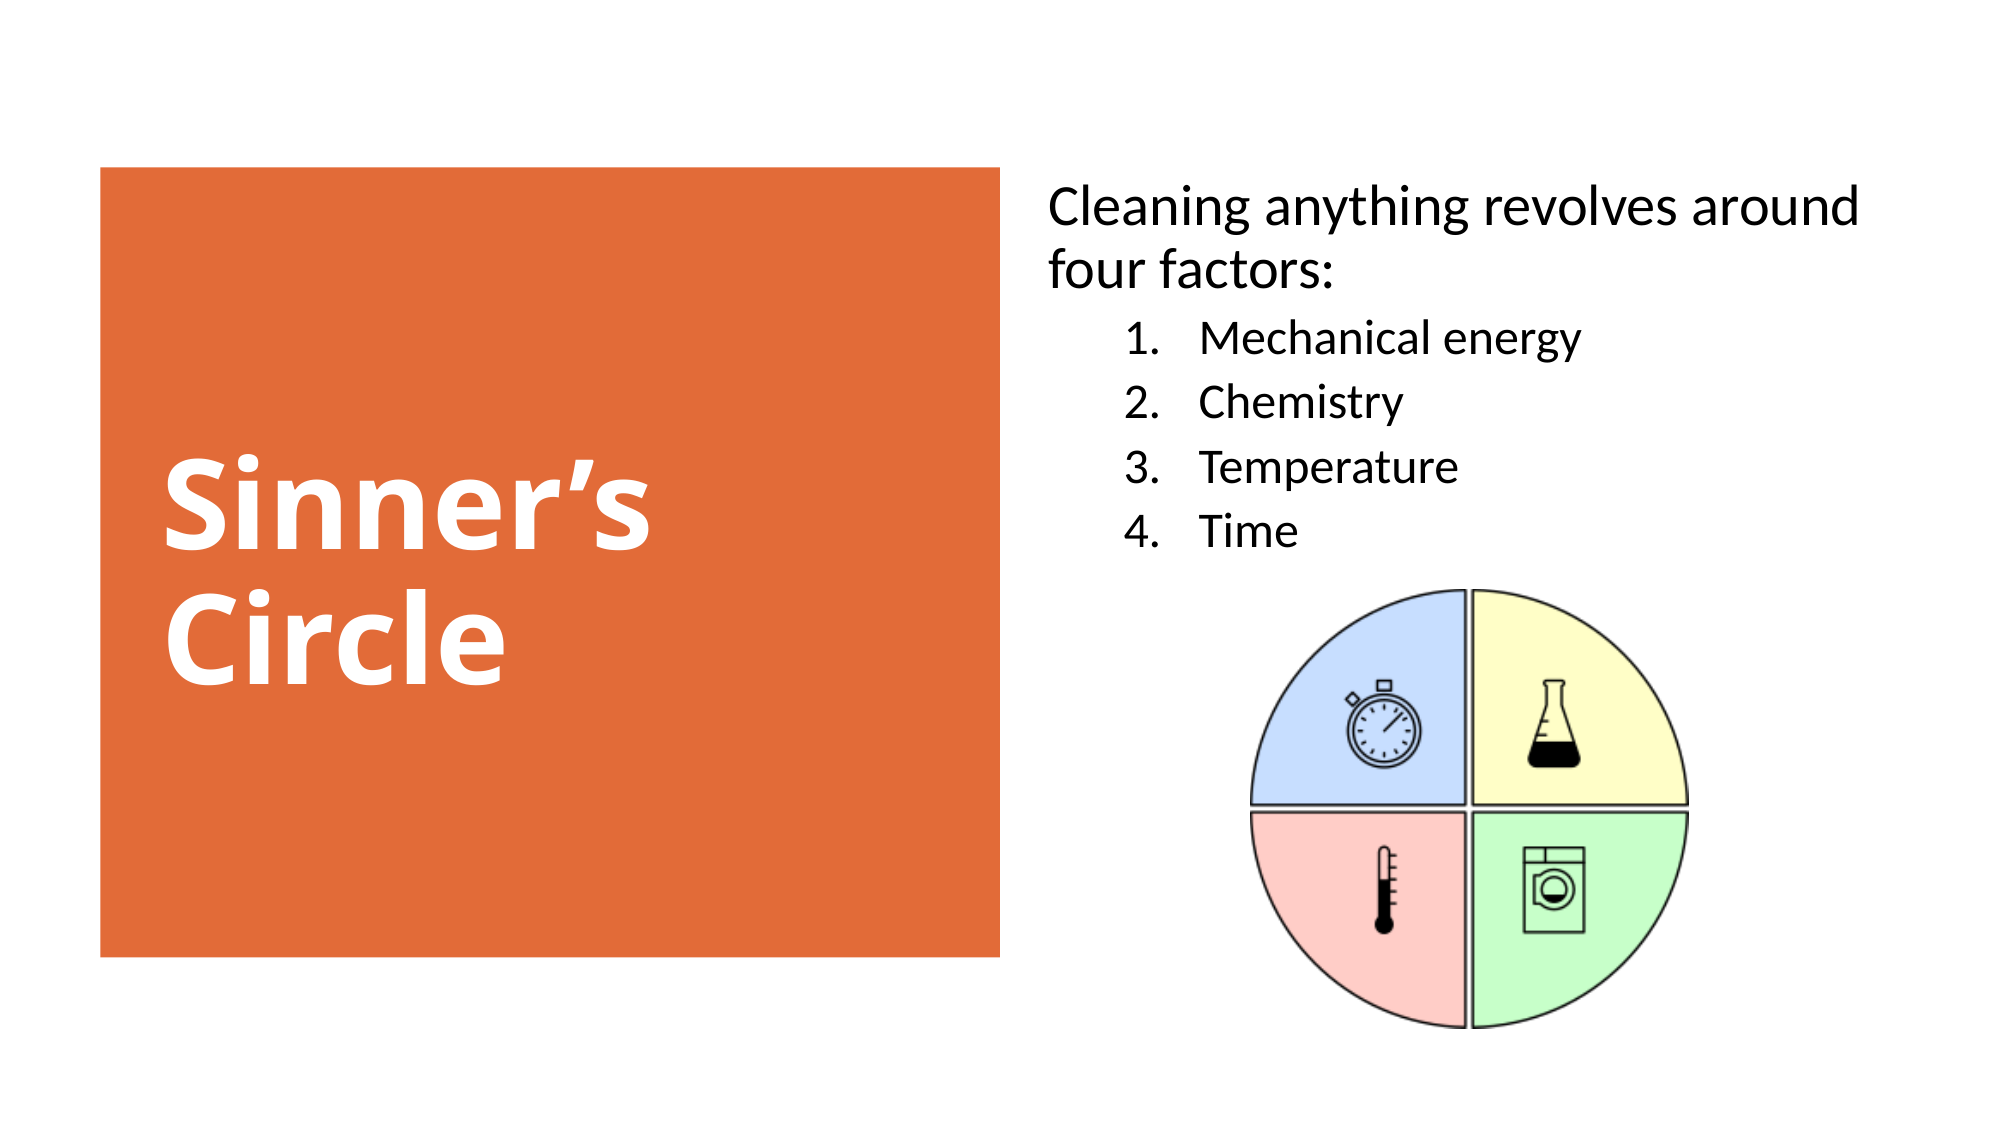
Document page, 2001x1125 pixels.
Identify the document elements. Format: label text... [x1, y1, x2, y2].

text_box [99, 166, 1001, 958]
text_box Sinner’s Circle [146, 204, 929, 530]
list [1249, 589, 1689, 1029]
text_box Cleaning anything revolves around four factors: Mechanical energy Chemistry Temperature Time [1033, 167, 1905, 958]
